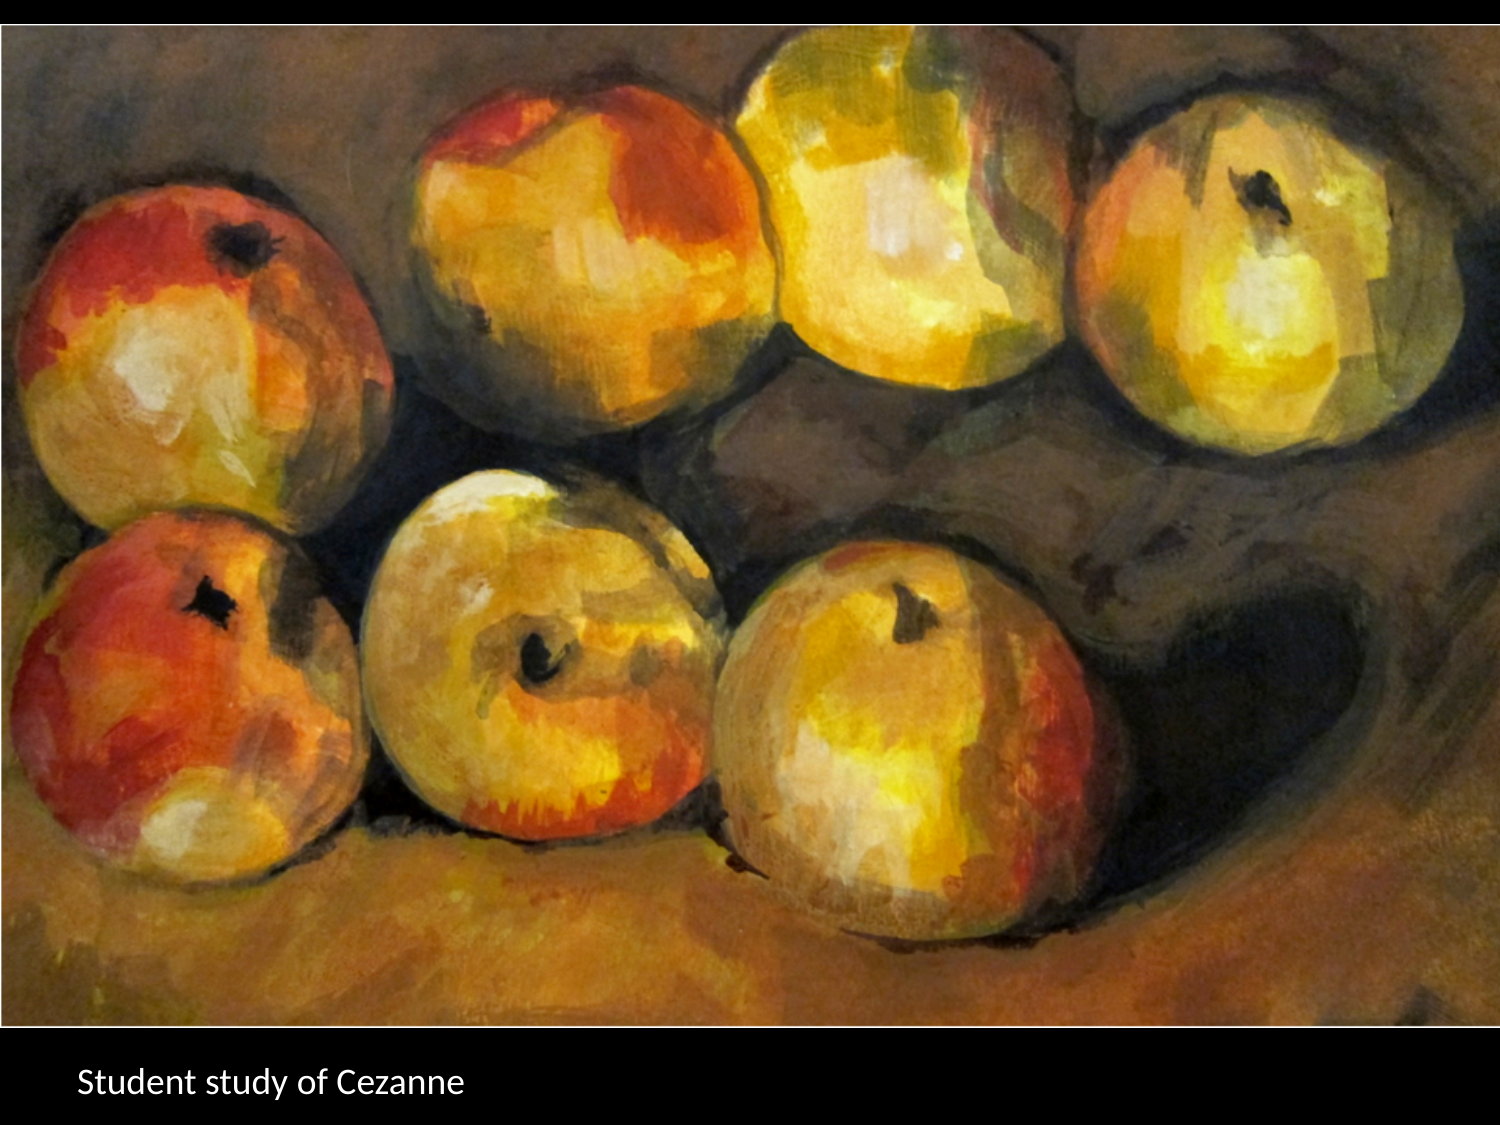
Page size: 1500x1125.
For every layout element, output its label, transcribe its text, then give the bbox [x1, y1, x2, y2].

picture [0, 24, 1500, 1029]
text_box Student study of Cezanne [62, 1049, 738, 1110]
